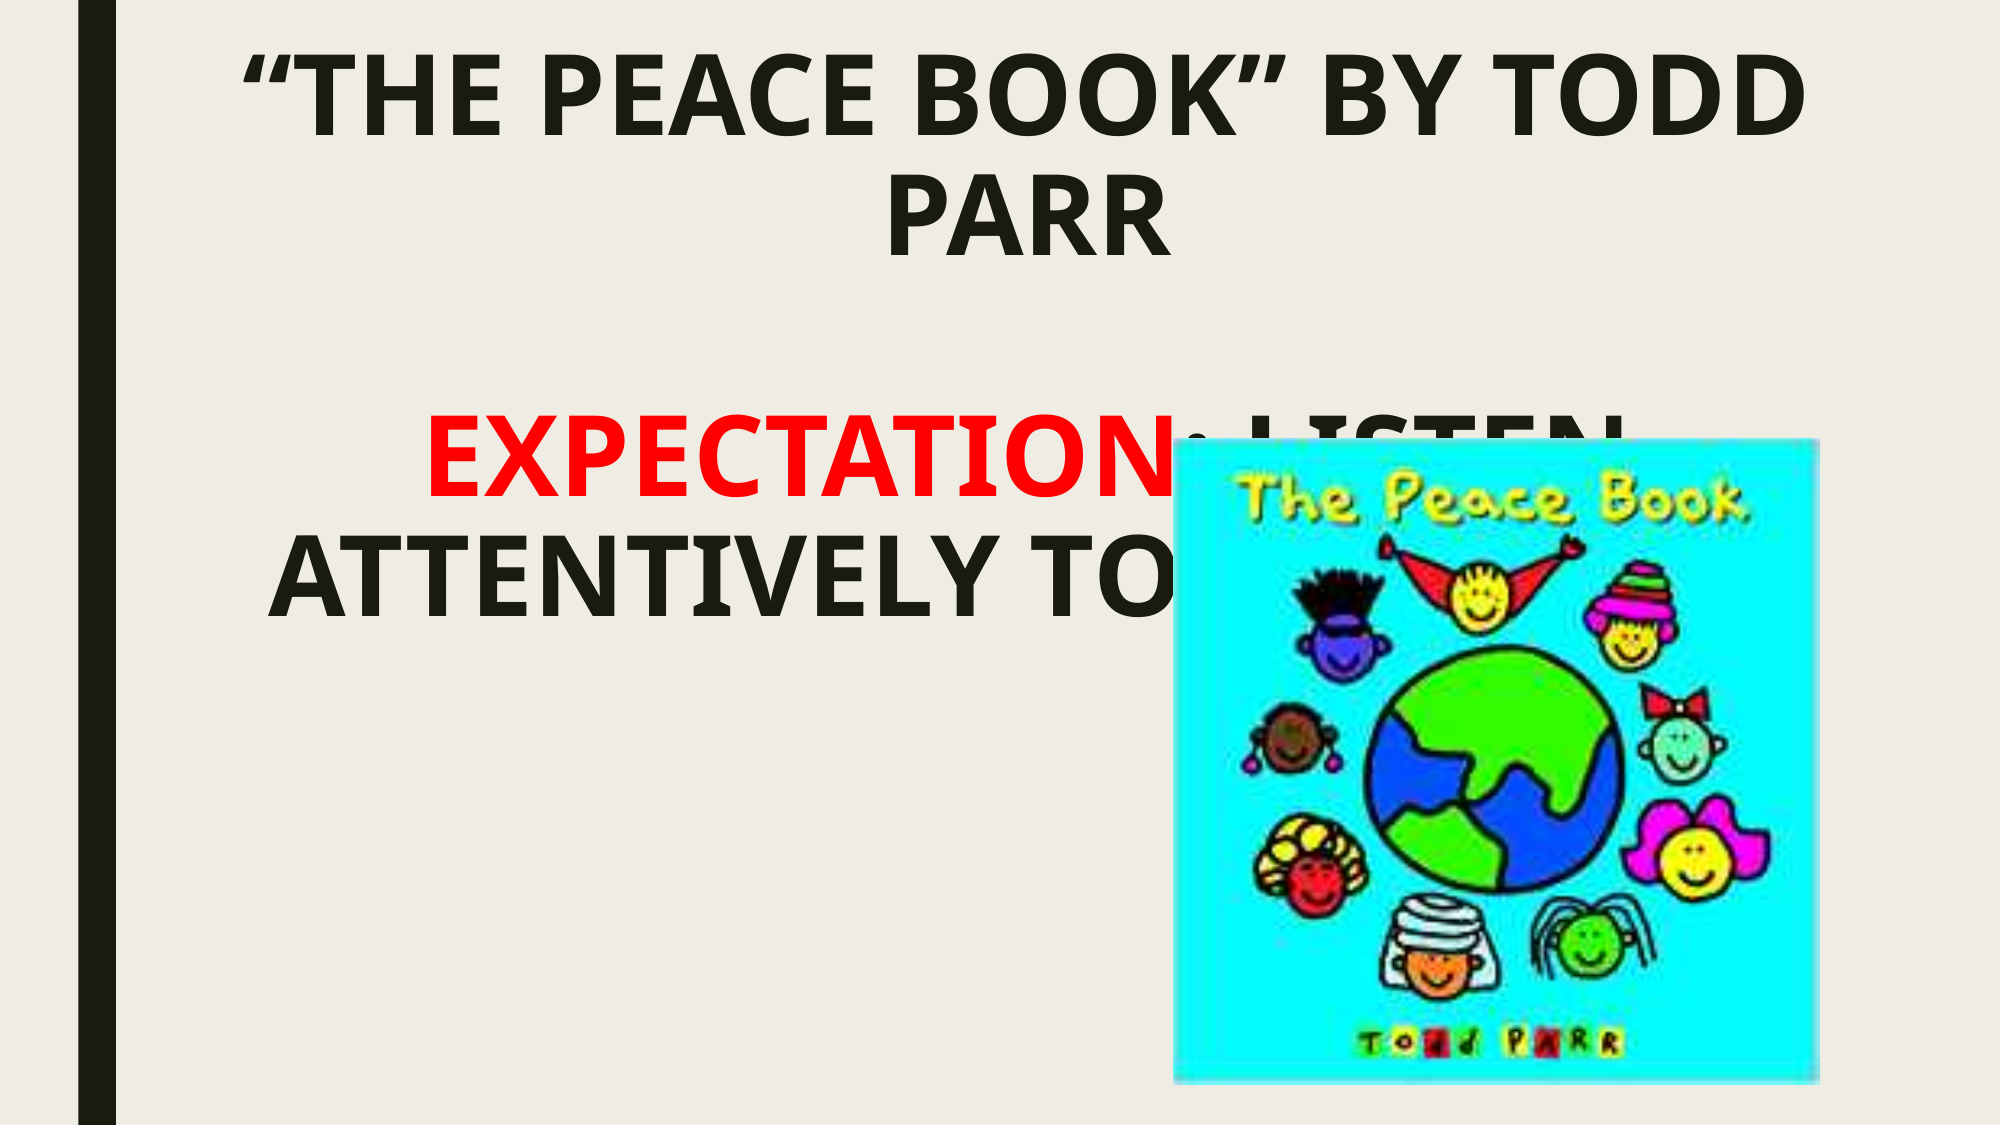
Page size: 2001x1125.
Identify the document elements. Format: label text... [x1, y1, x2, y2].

picture [1173, 438, 1820, 1085]
title “THE PEACE BOOK” BY TODD PARR EXPECTATION: LISTEN ATTENTIVELY TO THE BOOK [198, 32, 1856, 402]
